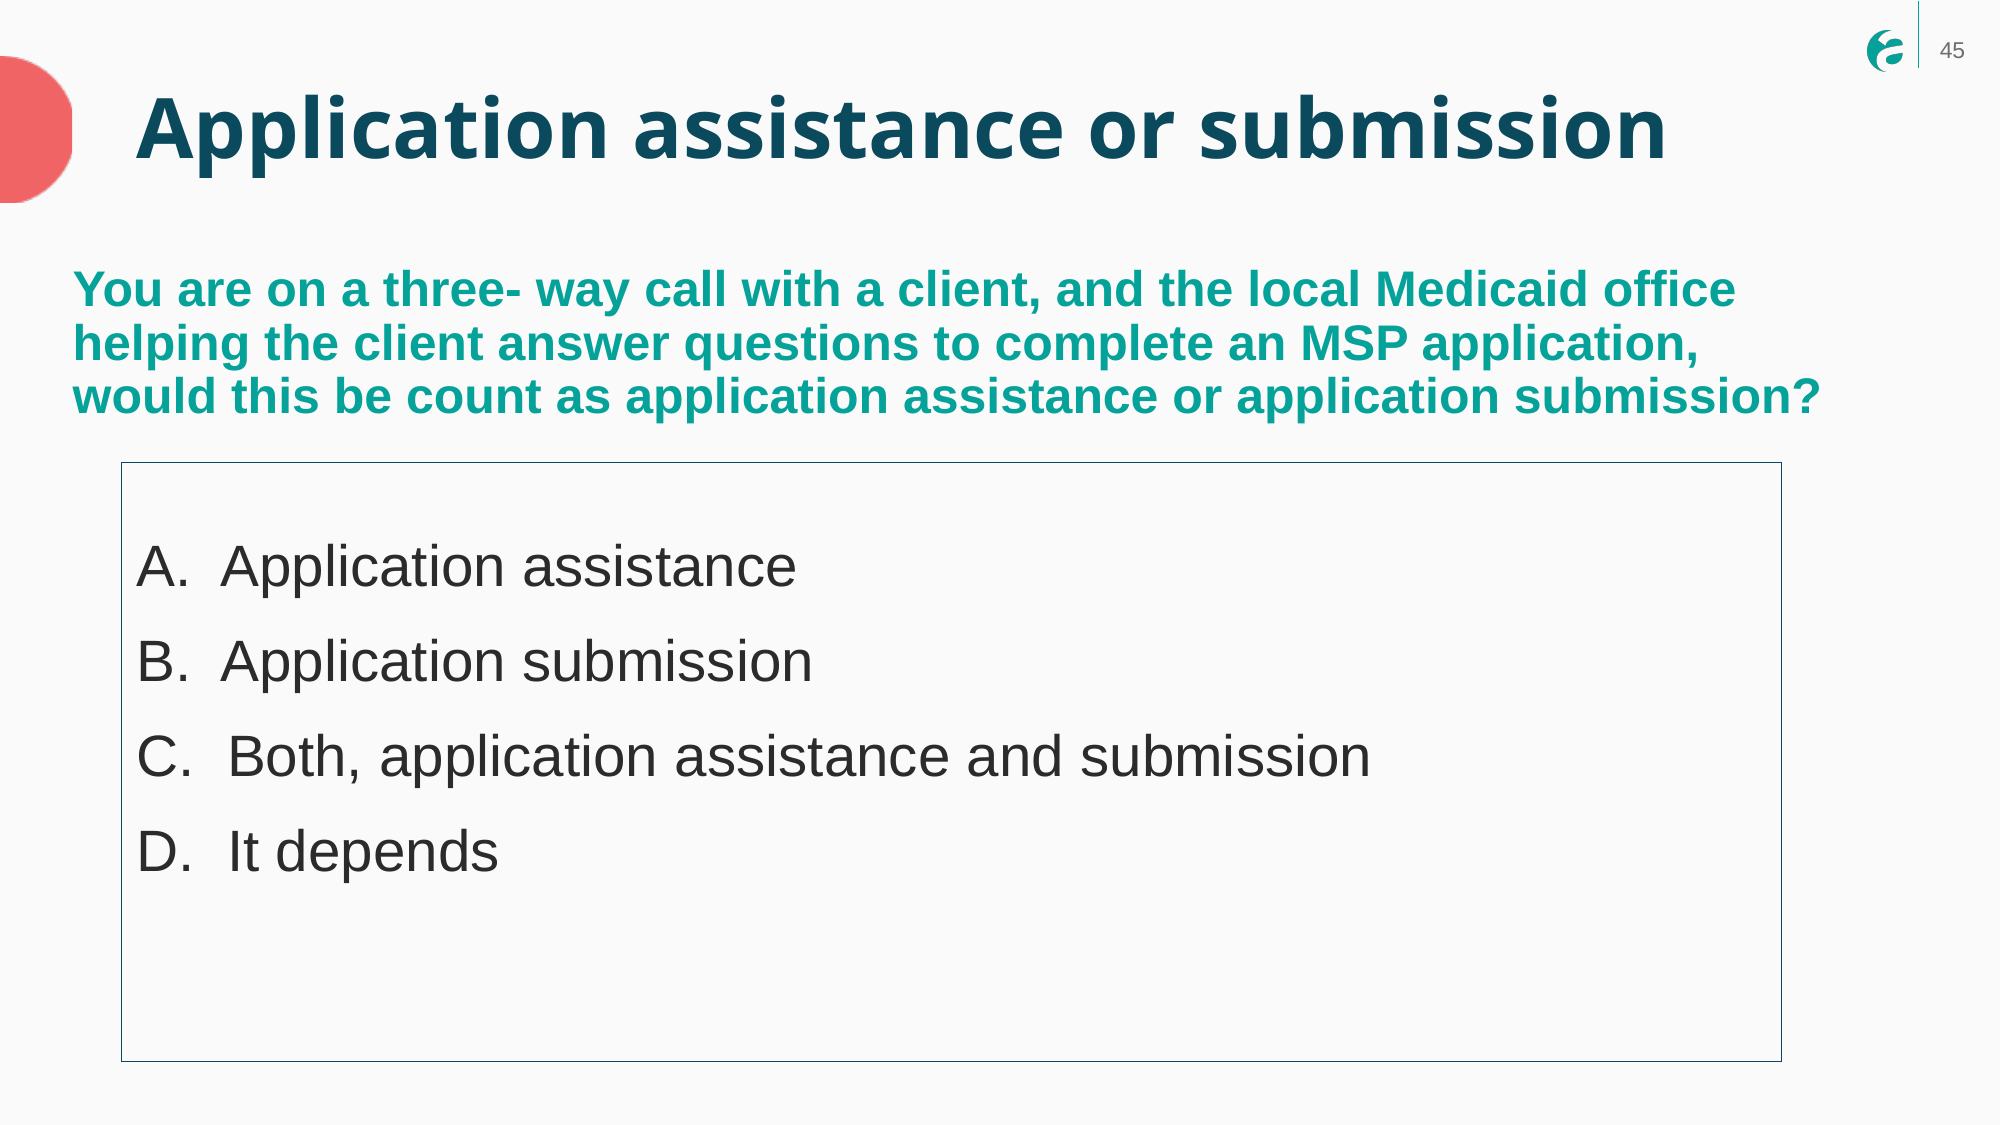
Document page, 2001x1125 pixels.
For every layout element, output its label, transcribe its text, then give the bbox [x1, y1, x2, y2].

list You are on a three- way call with a client, and the local Medicaid office helping the client answer questions to complete an MSP application, would this be count as application assistance or application submission? [57, 255, 1850, 422]
list Application assistance or submission [121, 49, 1696, 216]
list A. Application assistance B. Application submission C. Both, application assistance and submission D. It depends [121, 462, 1782, 1062]
